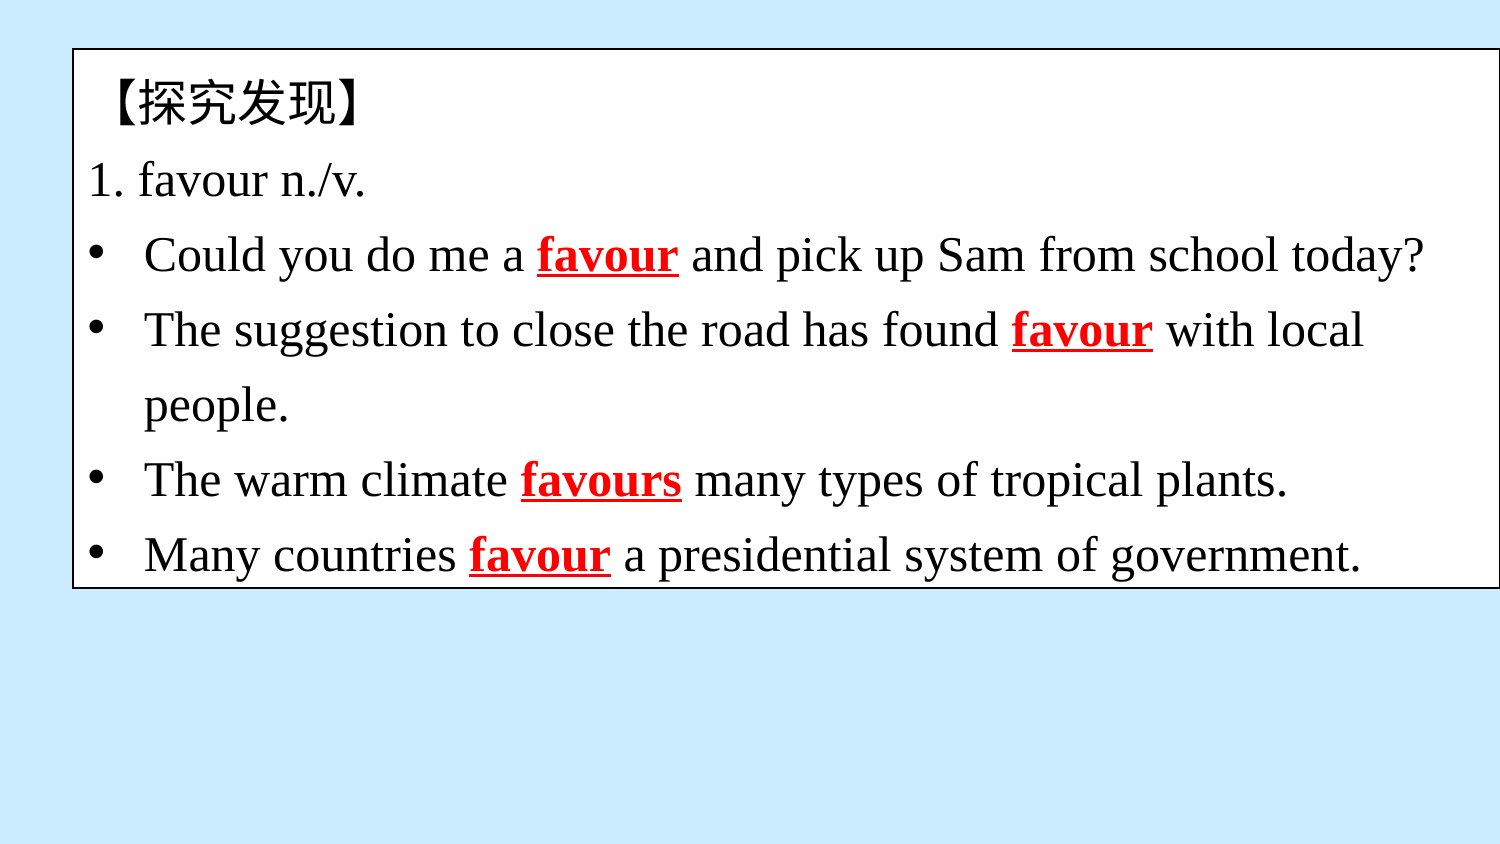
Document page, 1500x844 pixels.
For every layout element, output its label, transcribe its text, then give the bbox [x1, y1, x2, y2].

text_box 【探究发现】 1. favour n./v. Could you do me a favour and pick up Sam from school today? The suggestion to close the road has found favour with local people. The warm climate favours many types of tropical plants. Many countries favour a presidential system of government. [72, 48, 1500, 589]
